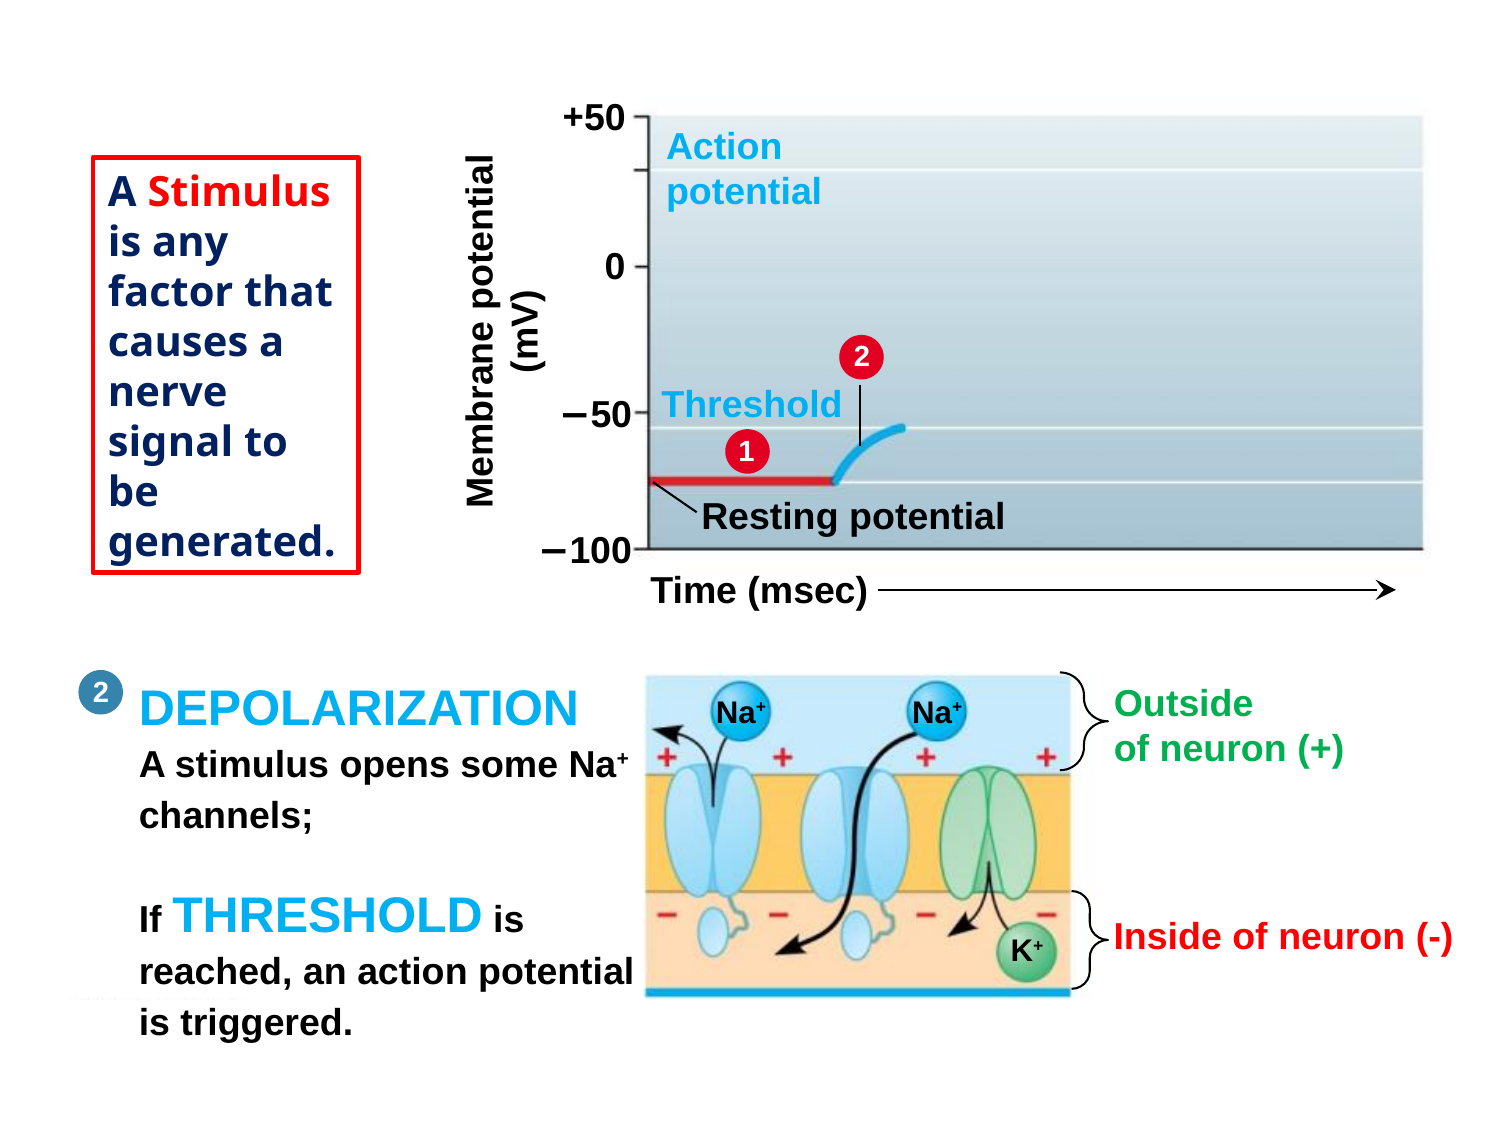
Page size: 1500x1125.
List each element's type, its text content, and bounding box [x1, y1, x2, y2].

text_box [652, 481, 697, 513]
picture [69, 97, 1431, 1001]
text_box Inside of neuron (-) [1435, 912, 1485, 958]
text_box DEPOLARIZATION A stimulus opens some Na+ channels; If THRESHOLD is reached, an action potential is triggered. [138, 1008, 640, 1043]
